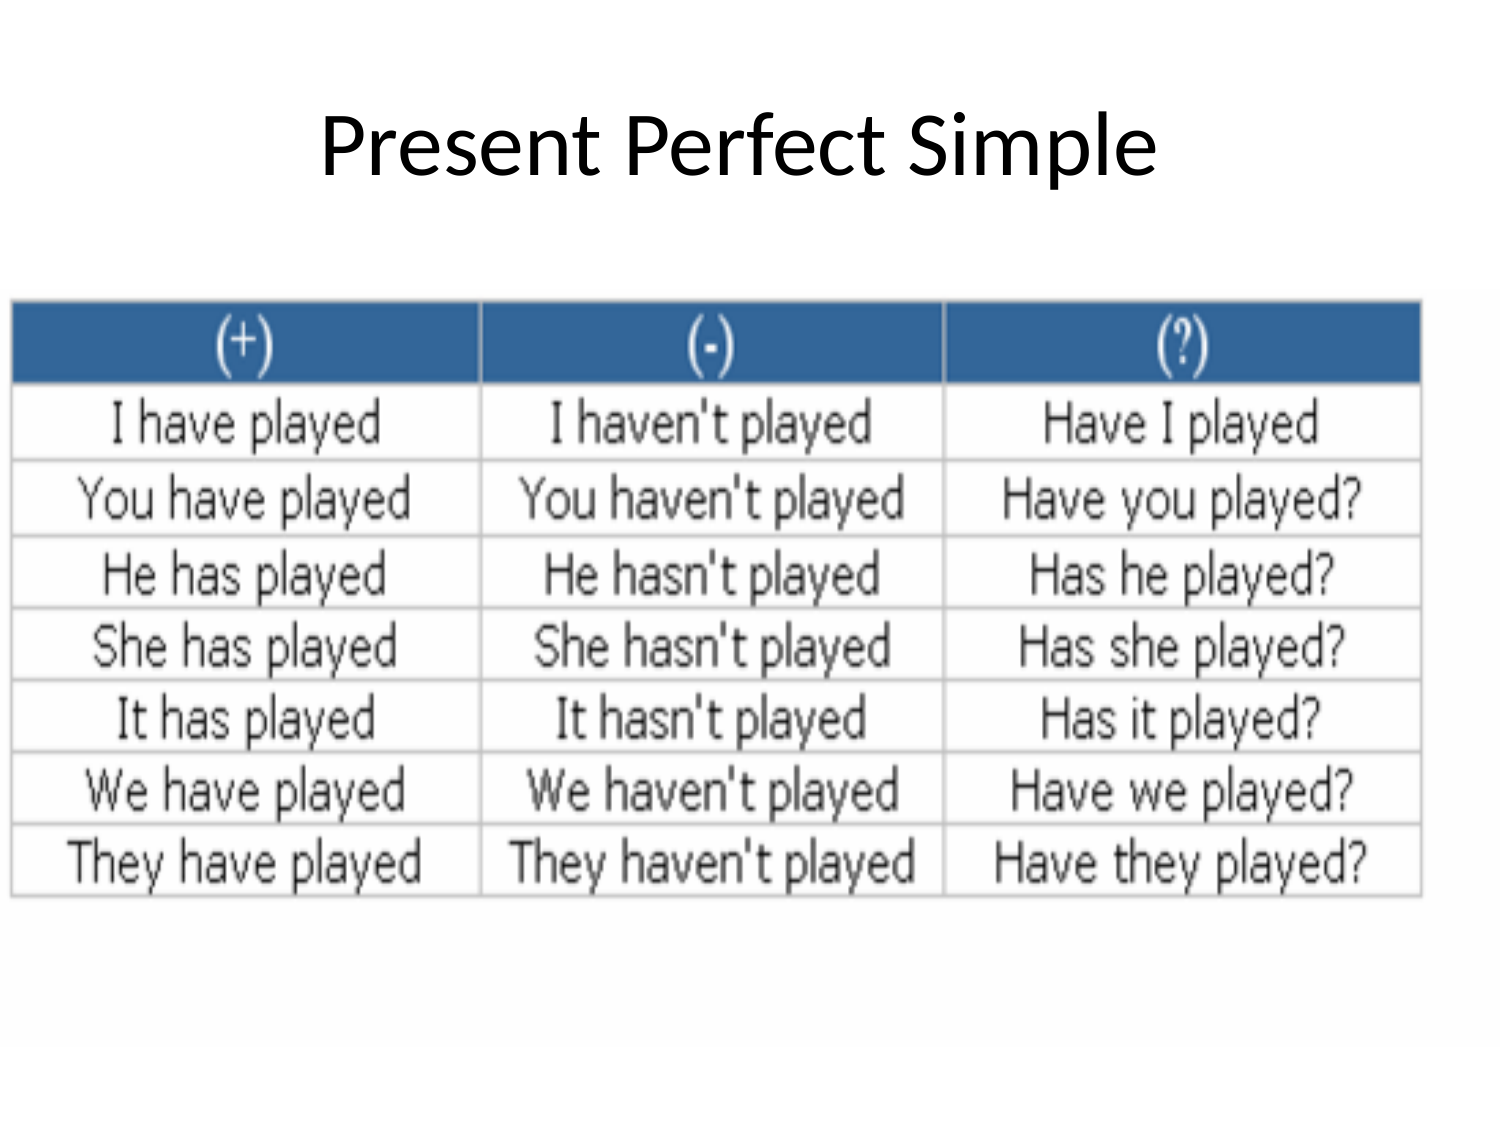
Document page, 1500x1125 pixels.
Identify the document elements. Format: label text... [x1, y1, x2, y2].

picture [0, 288, 1500, 1047]
title Present Perfect Simple [75, 45, 1425, 233]
